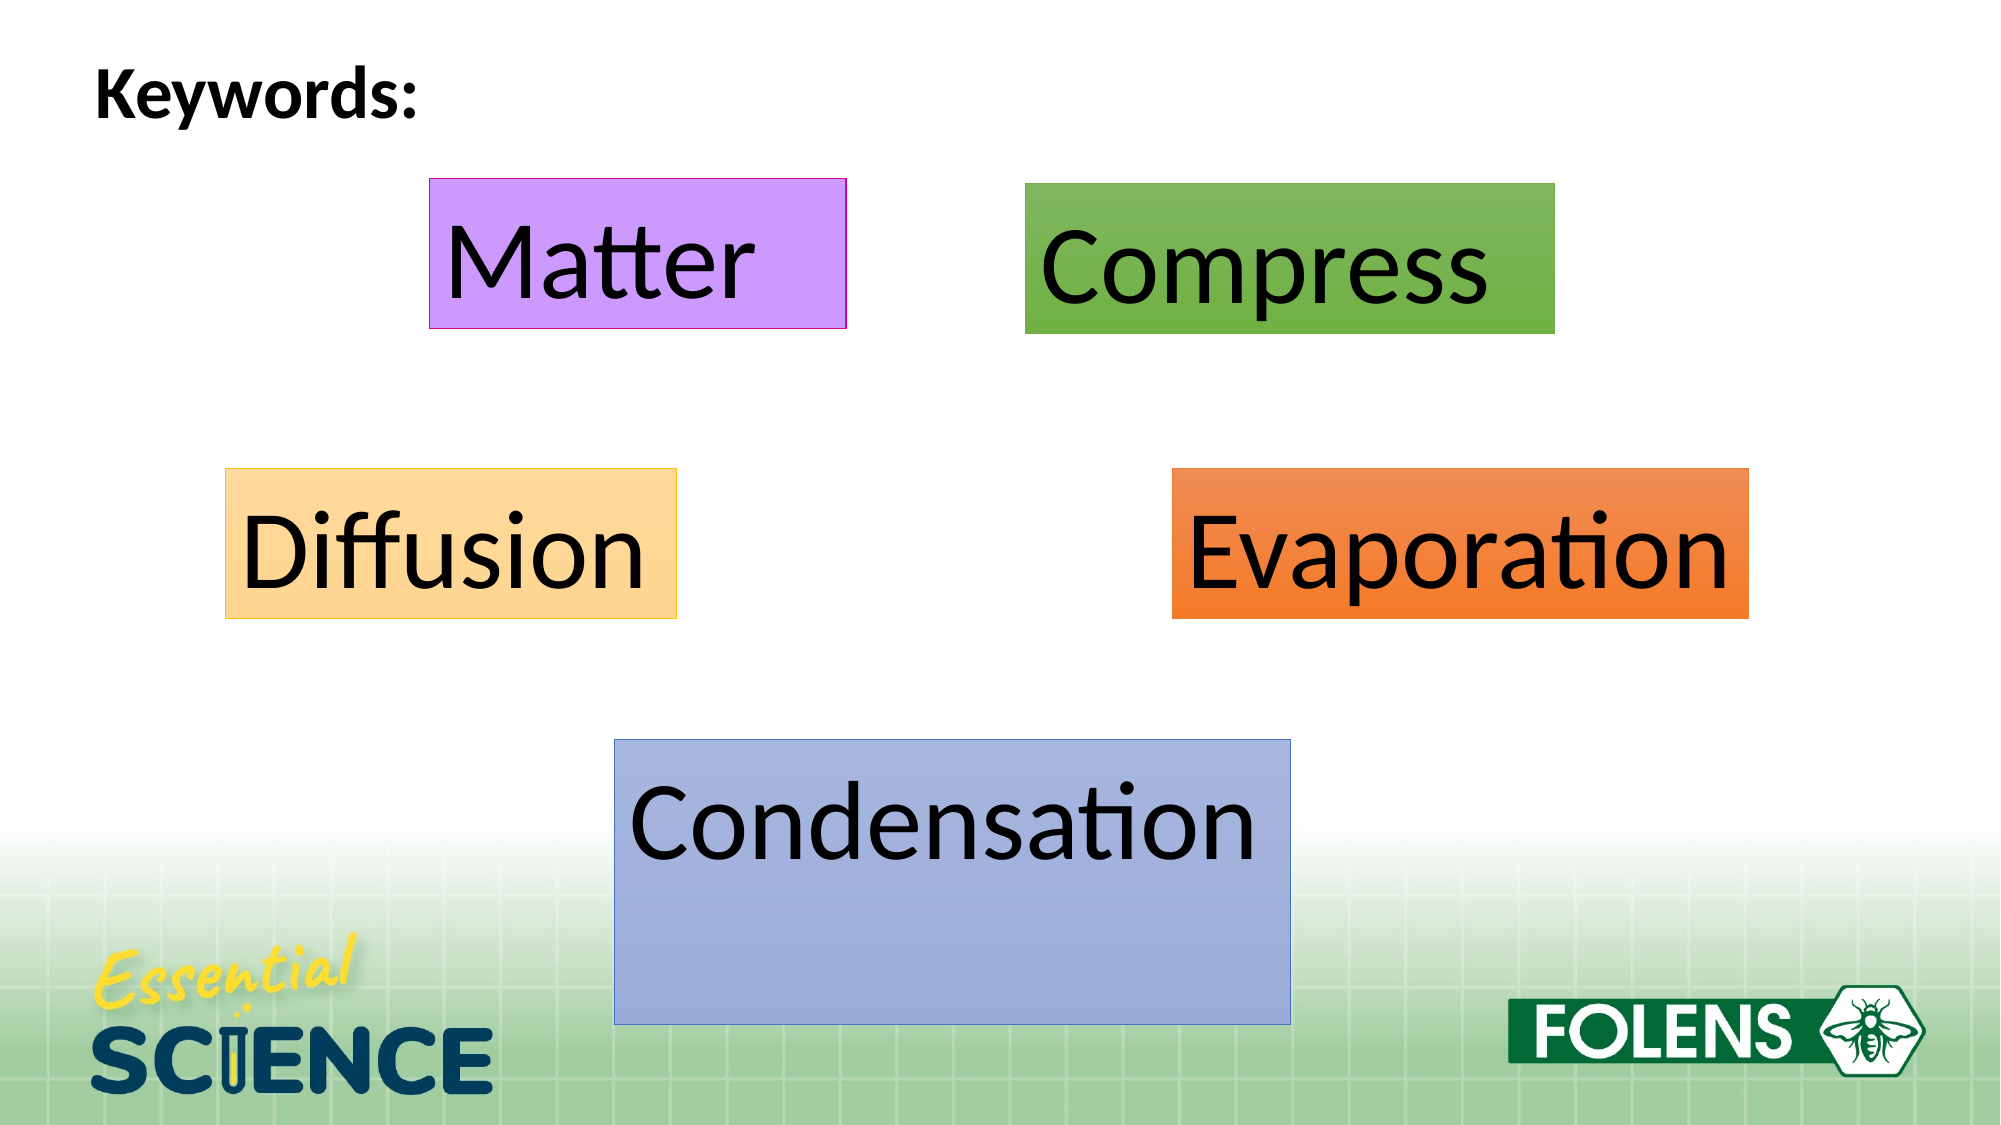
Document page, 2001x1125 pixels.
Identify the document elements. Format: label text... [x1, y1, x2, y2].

text_box Condensation [614, 739, 1291, 1025]
text_box Keywords: [80, 36, 1500, 142]
text_box Compress [1025, 183, 1555, 334]
text_box Evaporation [1172, 468, 1749, 619]
text_box Diffusion [225, 468, 677, 619]
text_box Matter [429, 178, 847, 329]
picture [0, 0, 2001, 1125]
